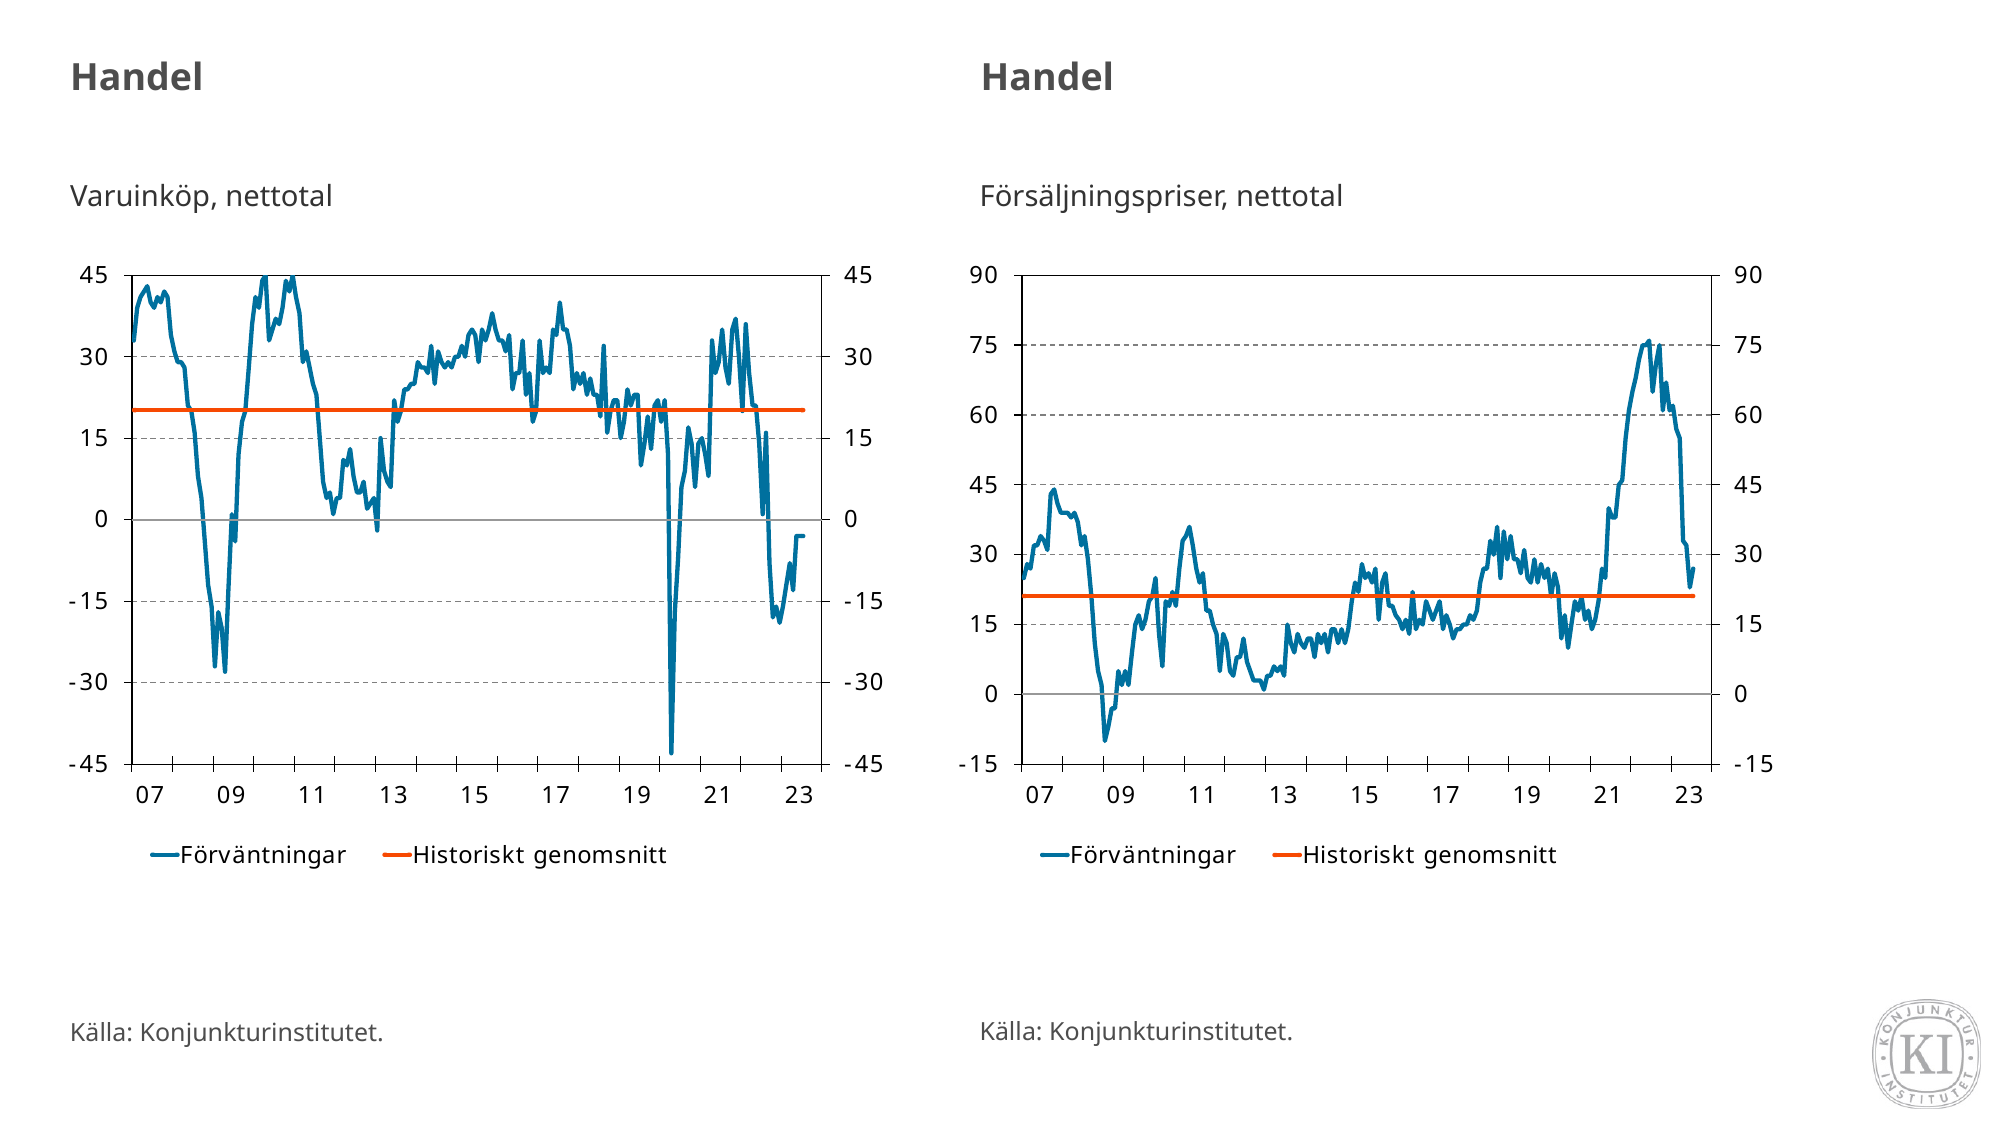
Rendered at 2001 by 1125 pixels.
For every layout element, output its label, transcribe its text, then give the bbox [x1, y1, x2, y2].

picture [1872, 999, 1981, 1109]
title Handel [55, 45, 938, 128]
list Handel [965, 45, 1849, 129]
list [941, 249, 1829, 874]
list Källa: Konjunkturinstitutet. [964, 1008, 1848, 1106]
subtitle Källa: Konjunkturinstitutet. [55, 1008, 938, 1106]
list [51, 249, 939, 874]
list Försäljningspriser, nettotal [964, 137, 1848, 220]
list Varuinköp, nettotal [55, 137, 938, 220]
